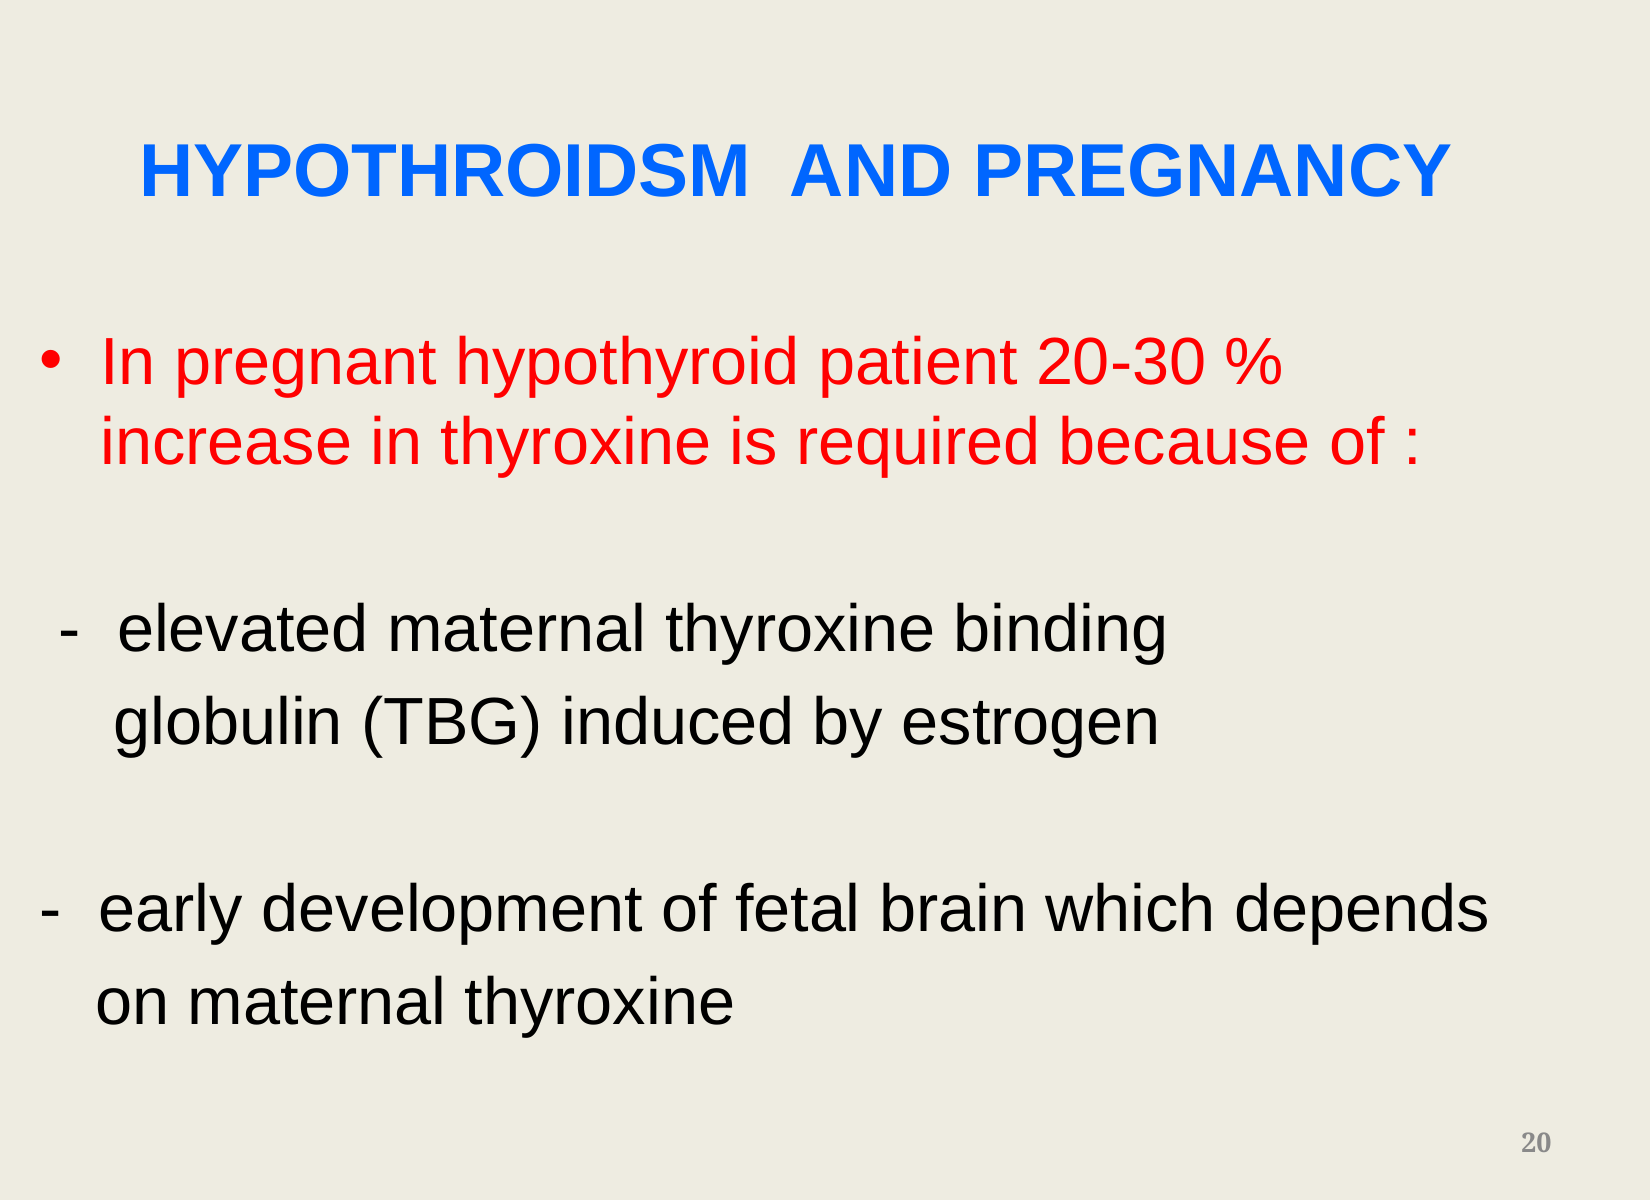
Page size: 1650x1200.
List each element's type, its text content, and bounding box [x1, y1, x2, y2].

slide_number 20 [1182, 1139, 1568, 1176]
text_box HYPOTHROIDSM AND PREGNANCY In pregnant hypothyroid patient 20-30 % increase in thyroxine is required because of : - elevated maternal thyroxine binding globulin (TBG) induced by estrogen - early development of fetal brain which depends on maternal thyroxine [24, 18, 1568, 1139]
